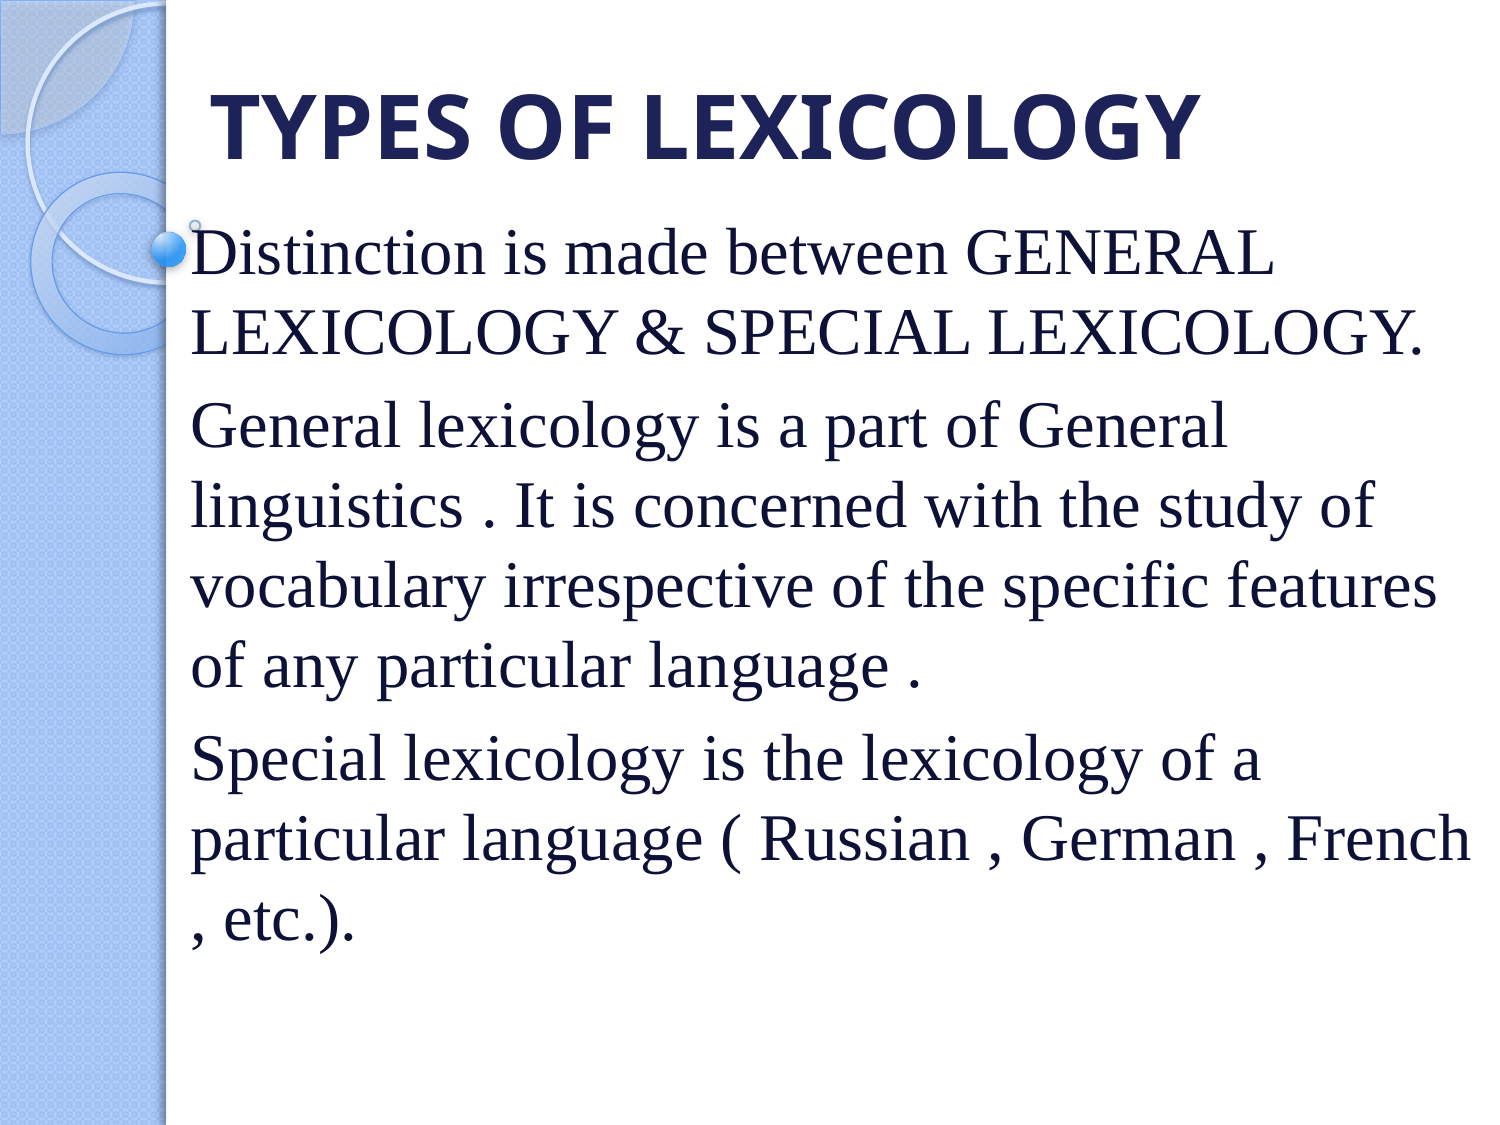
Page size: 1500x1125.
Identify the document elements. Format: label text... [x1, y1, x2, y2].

title TYPES OF LEXICOLOGY [194, 0, 1459, 185]
subtitle Distinction is made between GENERAL LEXICOLOGY & SPECIAL LEXICOLOGY. General lexicology is a part of General linguistics . It is concerned with the study of vocabulary irrespective of the specific features of any particular language . Special lexicology is the lexicology of a particular language ( Russian , German , French , etc.). [171, 208, 1500, 1083]
